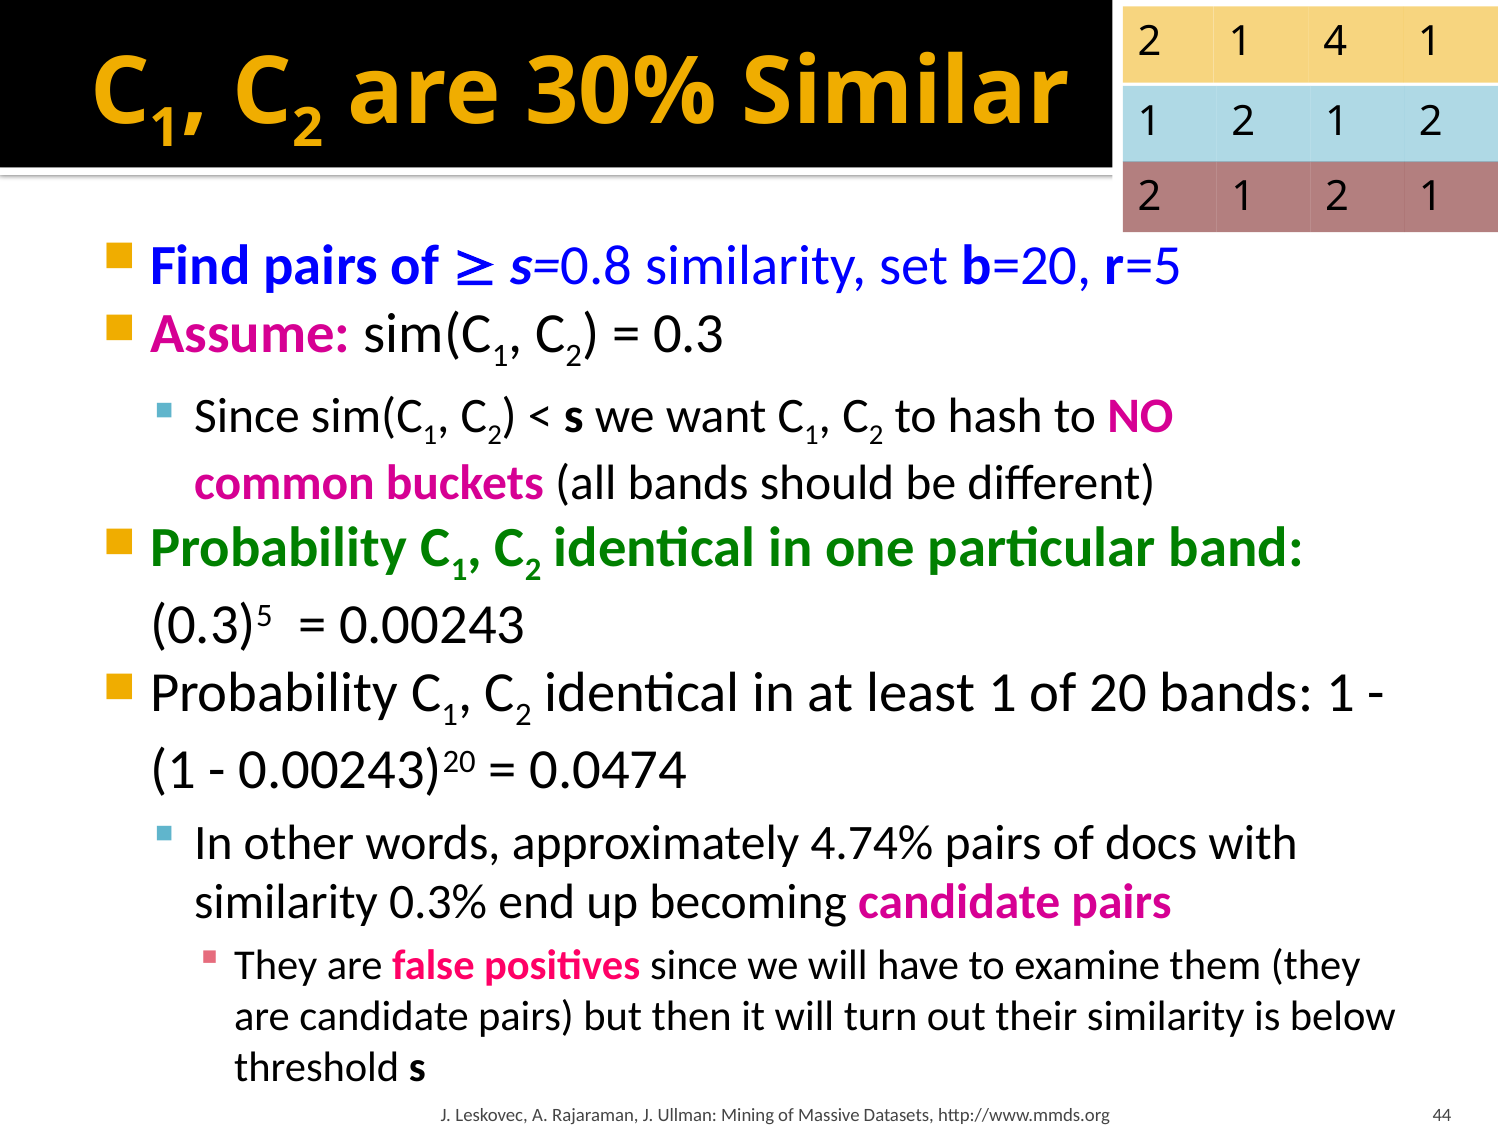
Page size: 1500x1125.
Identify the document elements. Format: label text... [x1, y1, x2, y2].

text_box [1108, 0, 1500, 241]
list Find pairs of  s=0.8 similarity, set b=20, r=5 Assume: sim(C1, C2) = 0.3 Since sim(C1, C2) < s we want C1, C2 to hash to NO common buckets (all bands should be different) Probability C1, C2 identical in one particular band: (0.3)5 = 0.00243 Probability C1, C2 identical in at least 1 of 20 bands: 1 - (1 - 0.00243)20 = 0.0474 In other words, approximately 4.74% pairs of docs with similarity 0.3% end up becoming candidate pairs They are false positives since we will have to examine them (they are candidate pairs) but then it will turn out their similarity is below threshold s [75, 212, 1425, 1100]
slide_number 44 [1345, 1080, 1467, 1125]
footer J. Leskovec, A. Rajaraman, J. Ullman: Mining of Massive Datasets, http://www.mmds.org [433, 1080, 1337, 1125]
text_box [1119, 6, 1498, 233]
title C1, C2 are 30% Similar [75, 12, 1108, 175]
